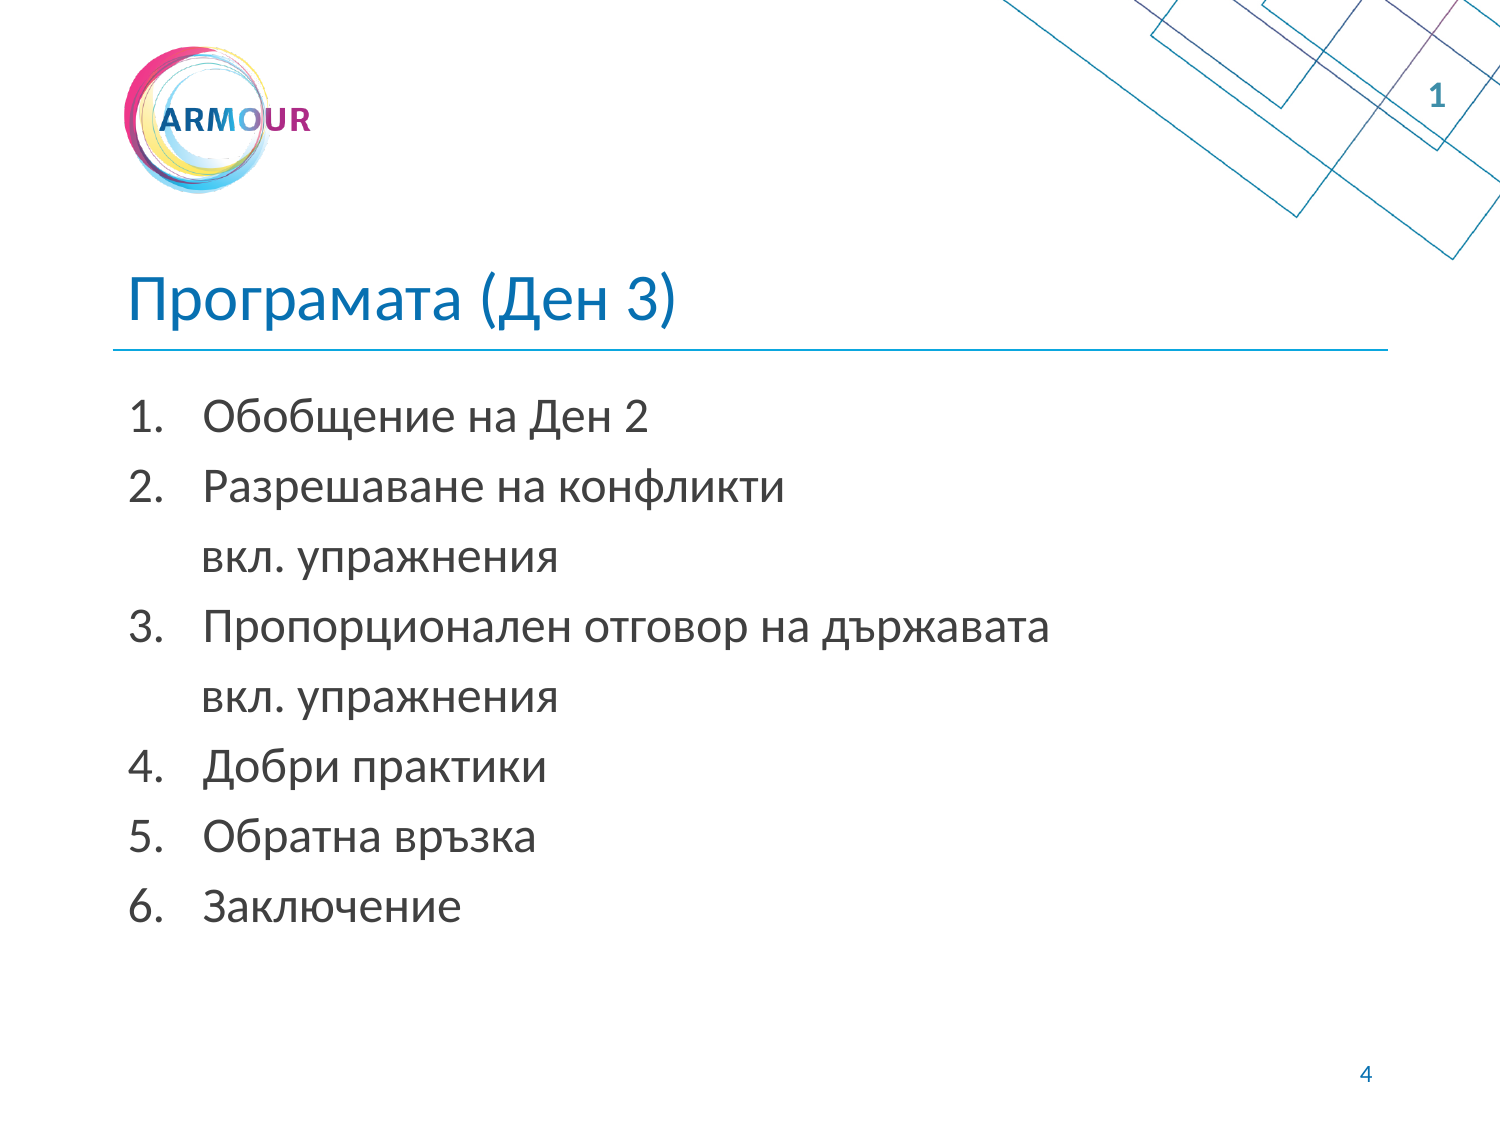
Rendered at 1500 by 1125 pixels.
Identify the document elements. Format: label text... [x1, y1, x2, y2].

slide_number 3 [1074, 1042, 1388, 1103]
picture [912, 0, 1500, 316]
list Обобщение на Ден 2 Разрешаване на конфликти вкл. упражнения Пропорционален отговор на държавата вкл. упражнения Добри практики Обратна връзка Заключение [112, 375, 1388, 988]
text_box 1 [1412, 62, 1462, 123]
picture [112, 39, 323, 200]
title Програмата (Ден 3) [112, 237, 1388, 350]
